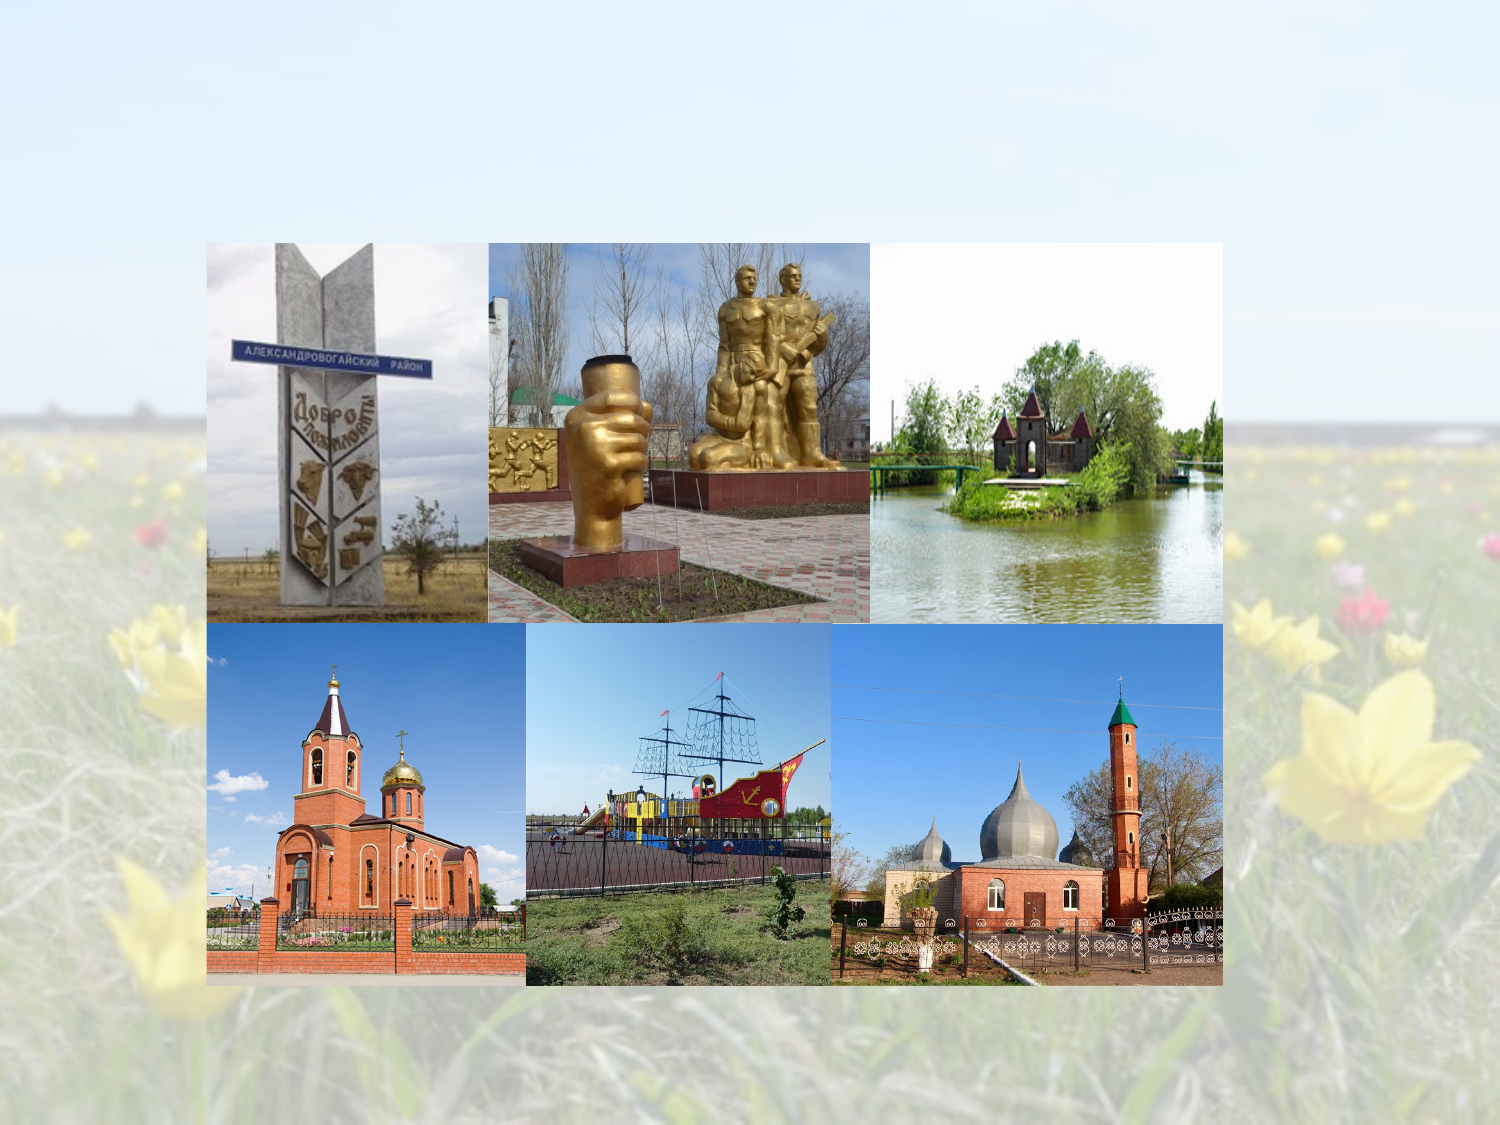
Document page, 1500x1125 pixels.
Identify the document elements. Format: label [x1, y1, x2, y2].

text_box [206, 243, 1223, 987]
